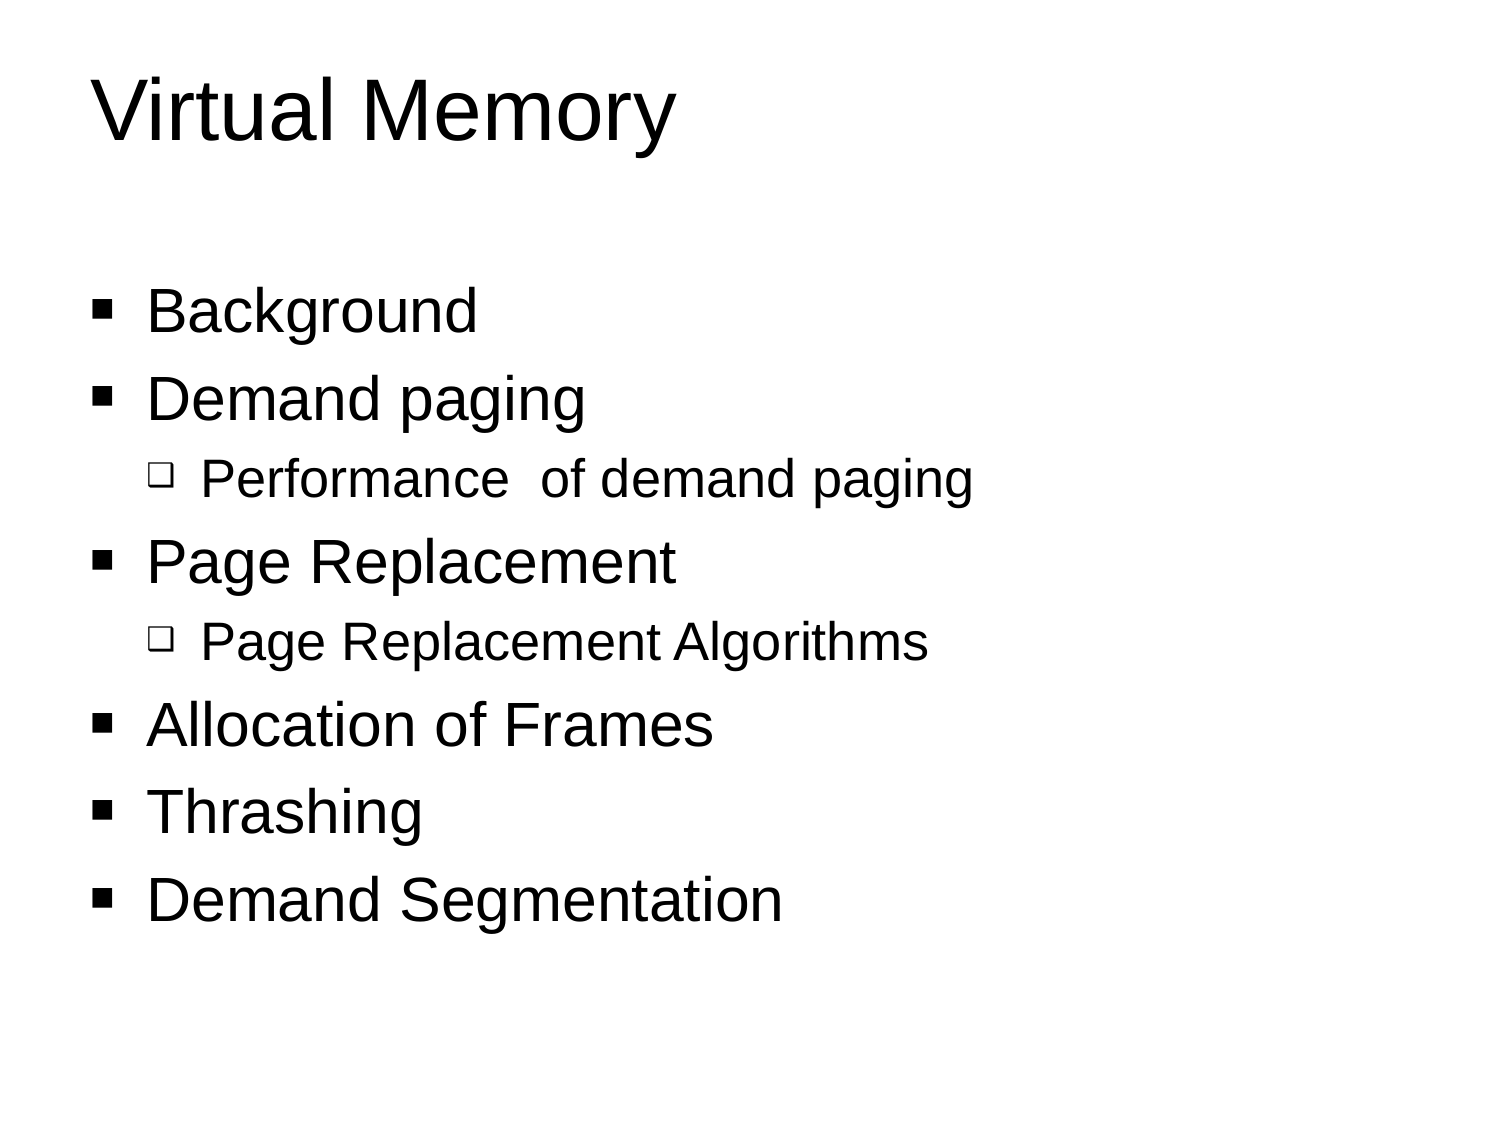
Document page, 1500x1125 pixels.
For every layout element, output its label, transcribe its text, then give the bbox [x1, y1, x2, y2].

list Background Demand paging Performance of demand paging Page Replacement Page Replacement Algorithms Allocation of Frames Thrashing Demand Segmentation [75, 262, 1425, 1006]
title Virtual Memory [75, 45, 1425, 233]
